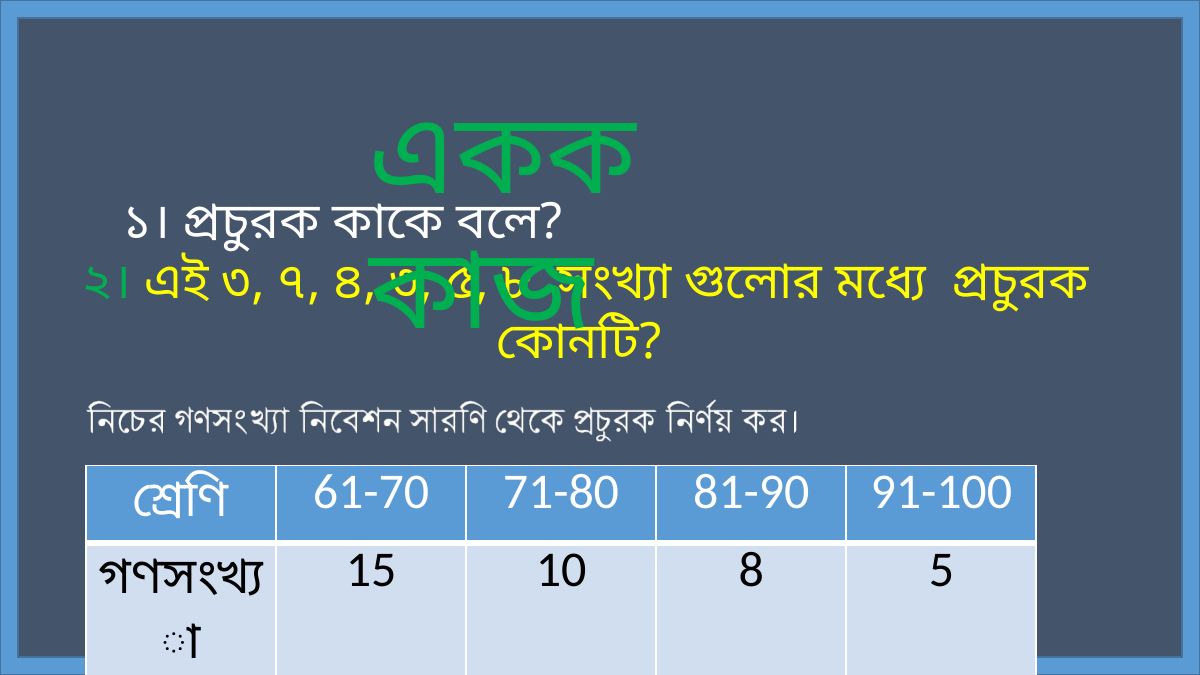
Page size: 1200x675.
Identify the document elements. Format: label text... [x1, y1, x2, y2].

table_header শ্রেণি [87, 473, 275, 540]
table_cell 5 [847, 546, 1035, 675]
table_cell 8 [657, 546, 845, 675]
table_header 81-90 [657, 466, 845, 540]
table_header 71-80 [467, 473, 655, 540]
table_cell গণসংখ্যা [87, 546, 275, 675]
table_header 91-100 [847, 466, 1035, 540]
text_box একক কাজ [355, 73, 773, 359]
picture [59, 383, 827, 473]
table_cell 10 [467, 546, 655, 675]
table_cell 15 [277, 546, 465, 675]
text_box ১। প্রচুরক কাকে বলে? ২। এই ৩, ৭, ৪, ৩, ৫, ৮ সংখ্যা গুলোর মধ্যে প্রচুরক কোনটি? [29, 180, 1142, 436]
table_header 61-70 [277, 473, 465, 540]
